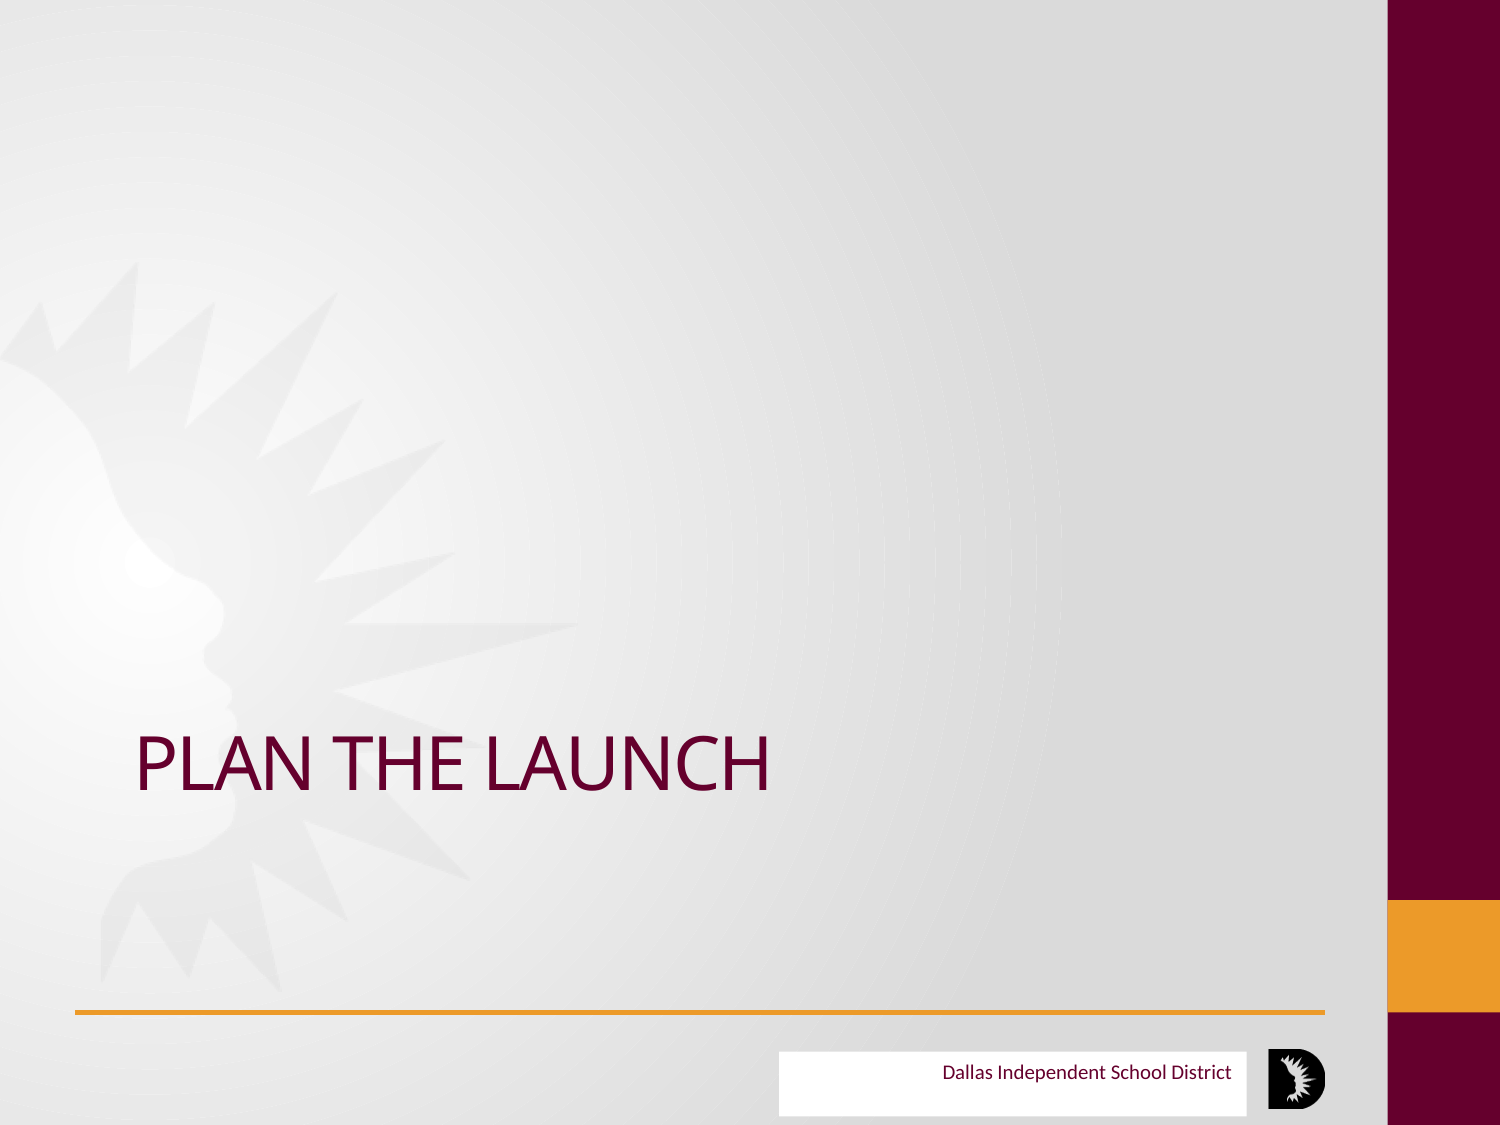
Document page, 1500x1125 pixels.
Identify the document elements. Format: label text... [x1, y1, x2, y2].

title Plan the launch [118, 708, 1375, 900]
picture [817, 1049, 1325, 1109]
